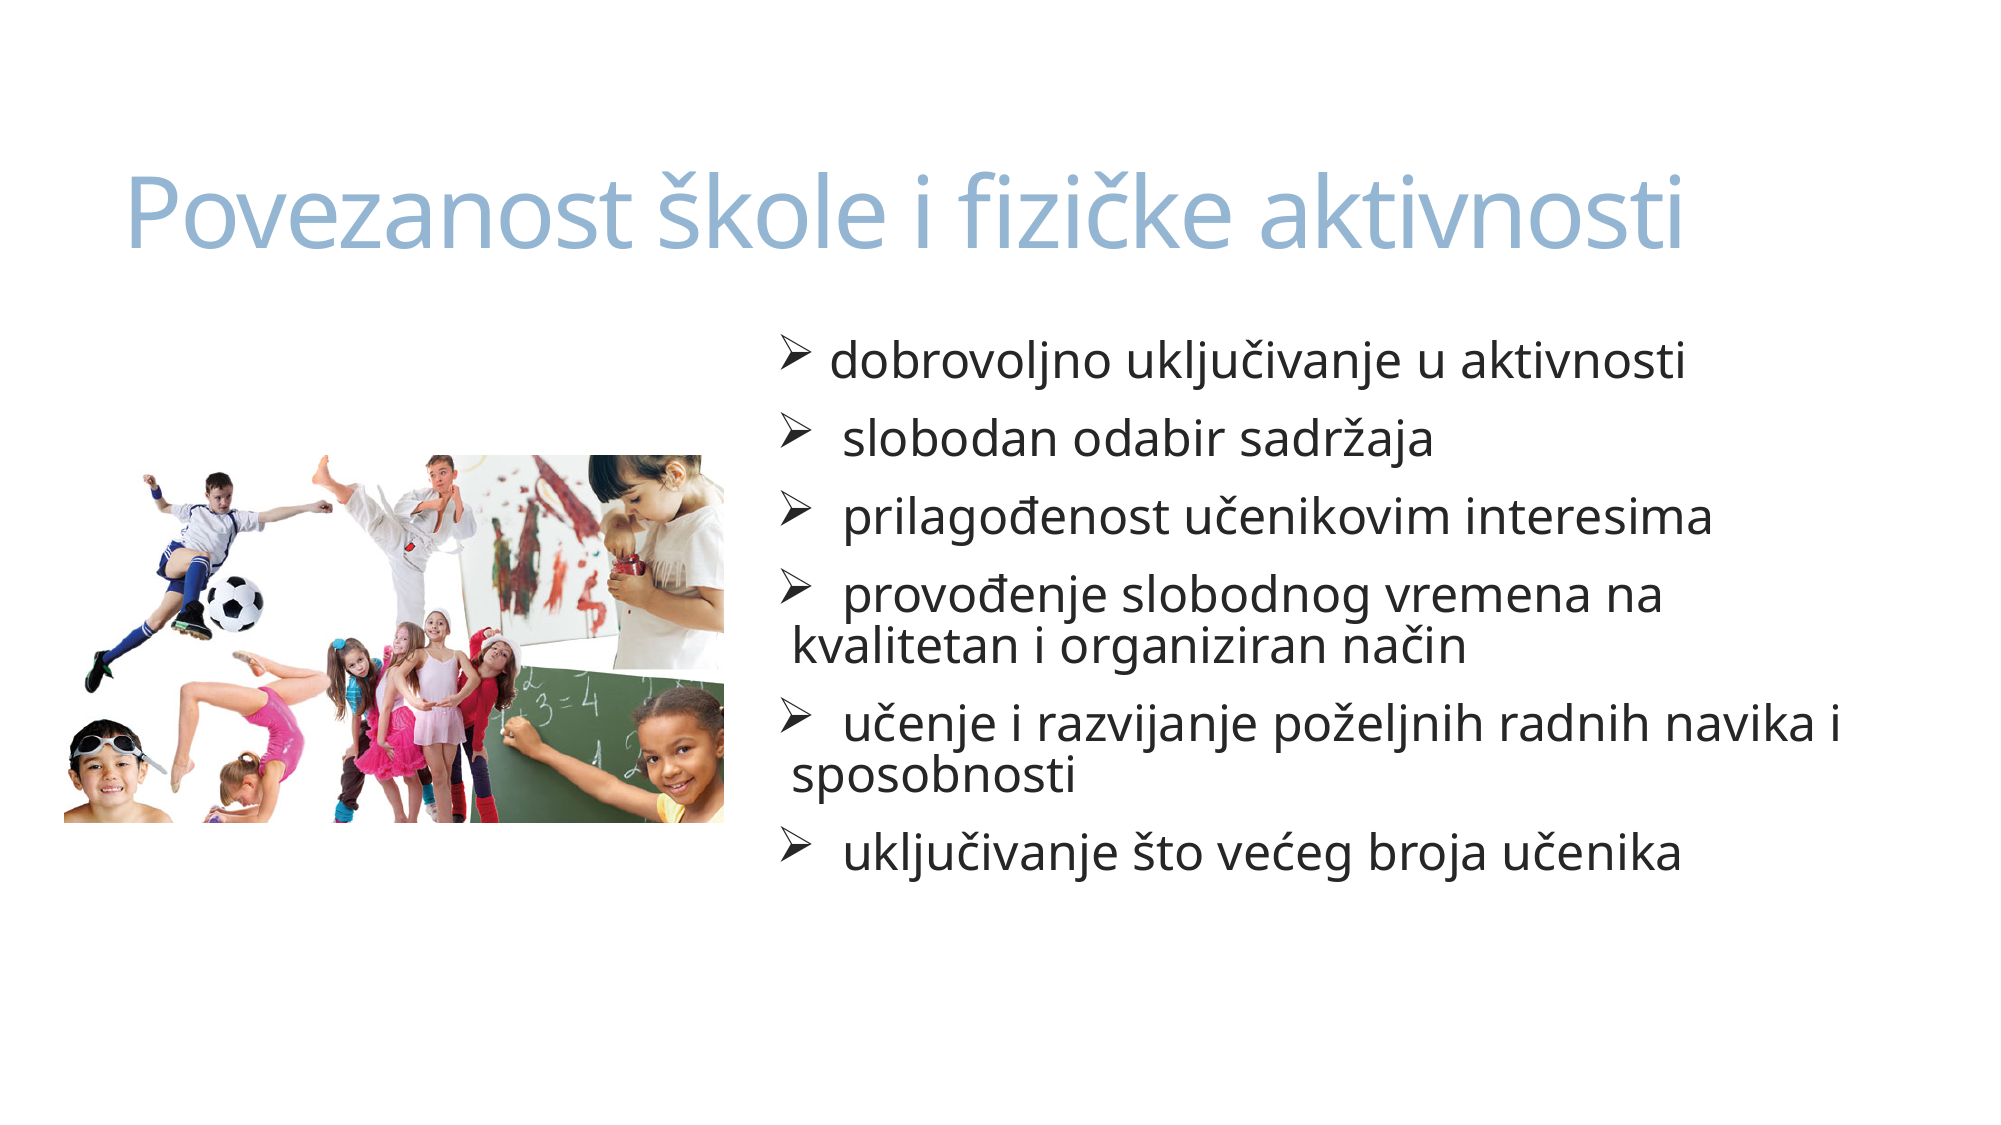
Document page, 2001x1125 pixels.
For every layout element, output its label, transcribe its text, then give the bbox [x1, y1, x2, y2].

picture [63, 454, 724, 823]
title Povezanost škole i fizičke aktivnosti [107, 81, 1875, 354]
list dobrovoljno uključivanje u aktivnosti slobodan odabir sadržaja prilagođenost učenikovim interesima provođenje slobodnog vremena na kvalitetan i organiziran način učenje i razvijanje poželjnih radnih navika i sposobnosti uključivanje što većeg broja učenika [761, 329, 1876, 948]
